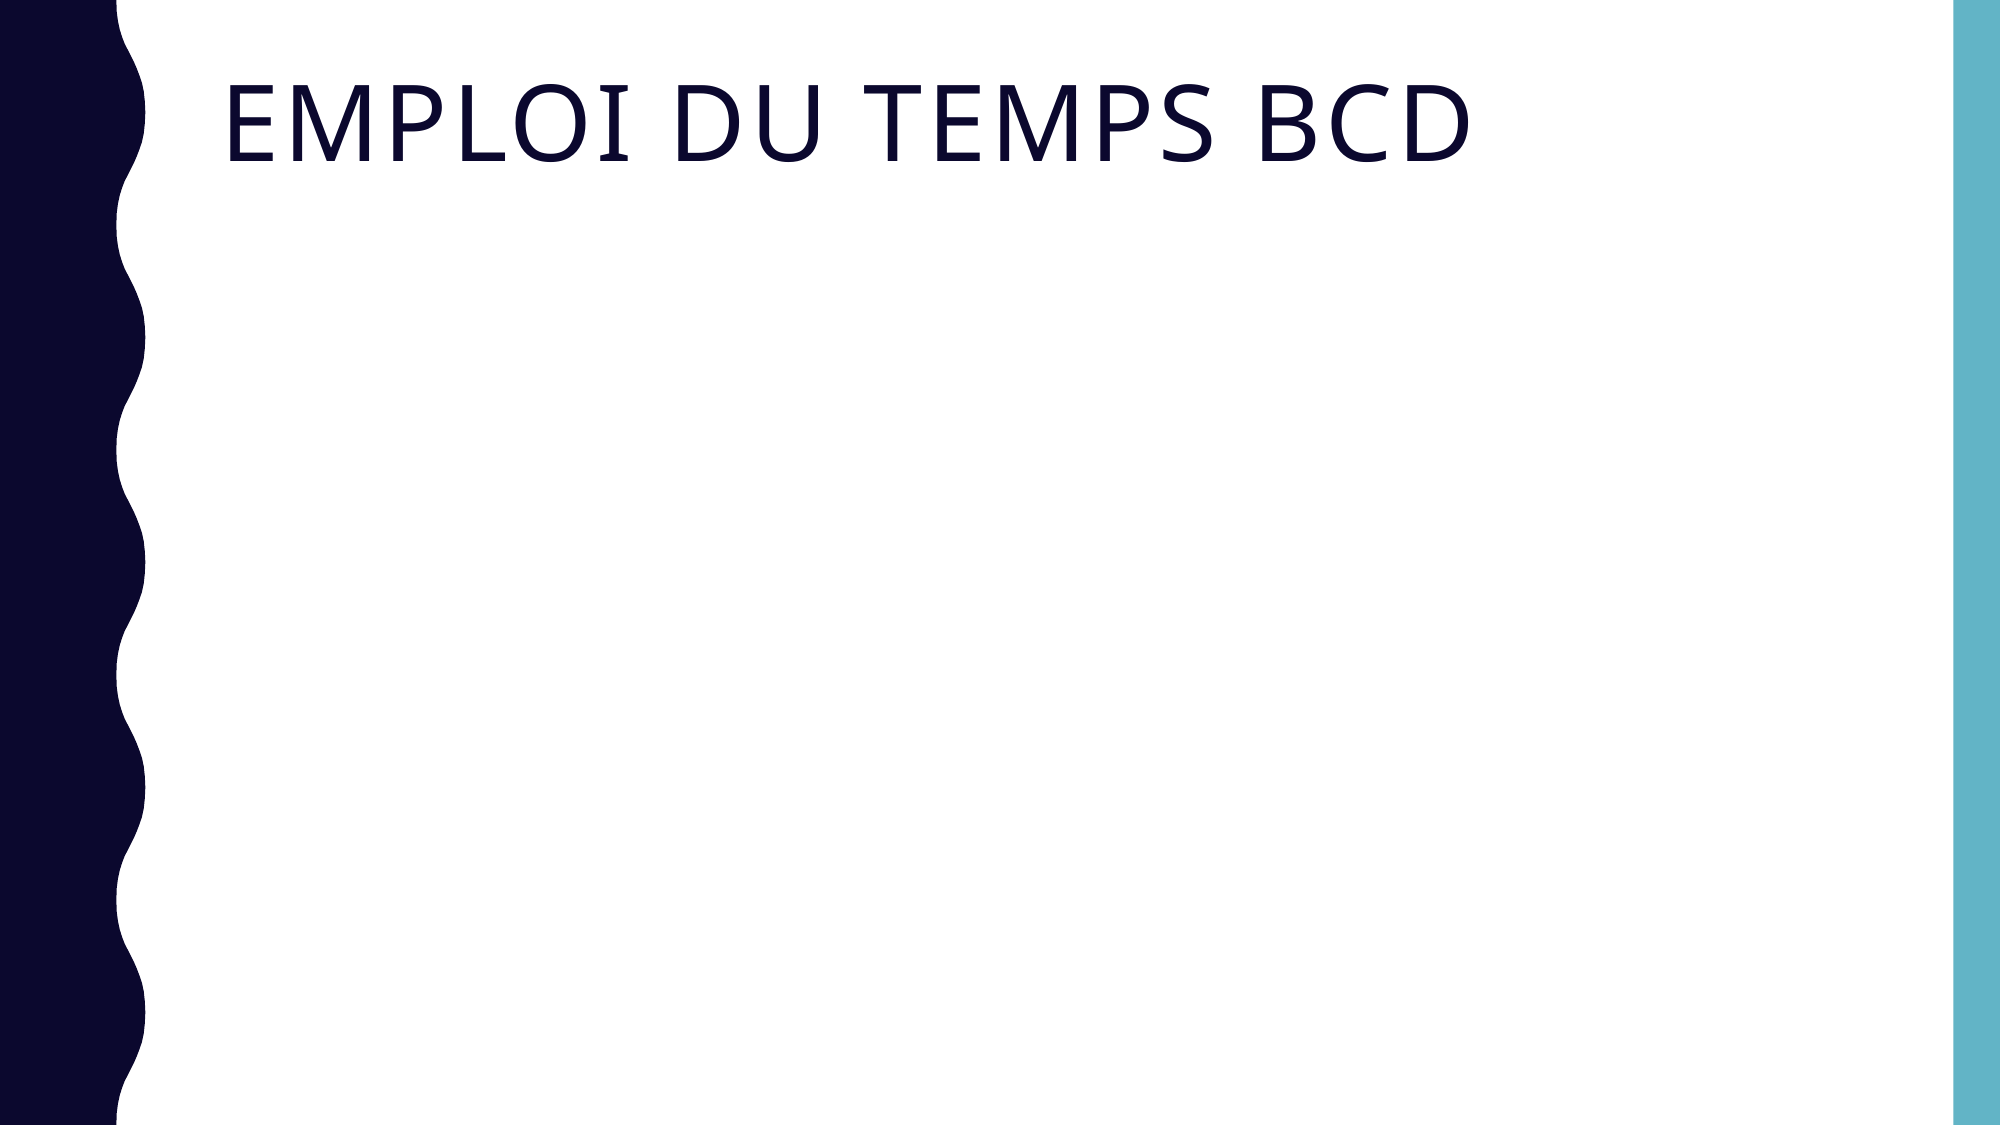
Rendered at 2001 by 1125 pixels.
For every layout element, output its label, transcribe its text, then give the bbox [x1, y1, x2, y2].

title EMPLOI DU TEMPS BCD [205, 62, 1875, 308]
